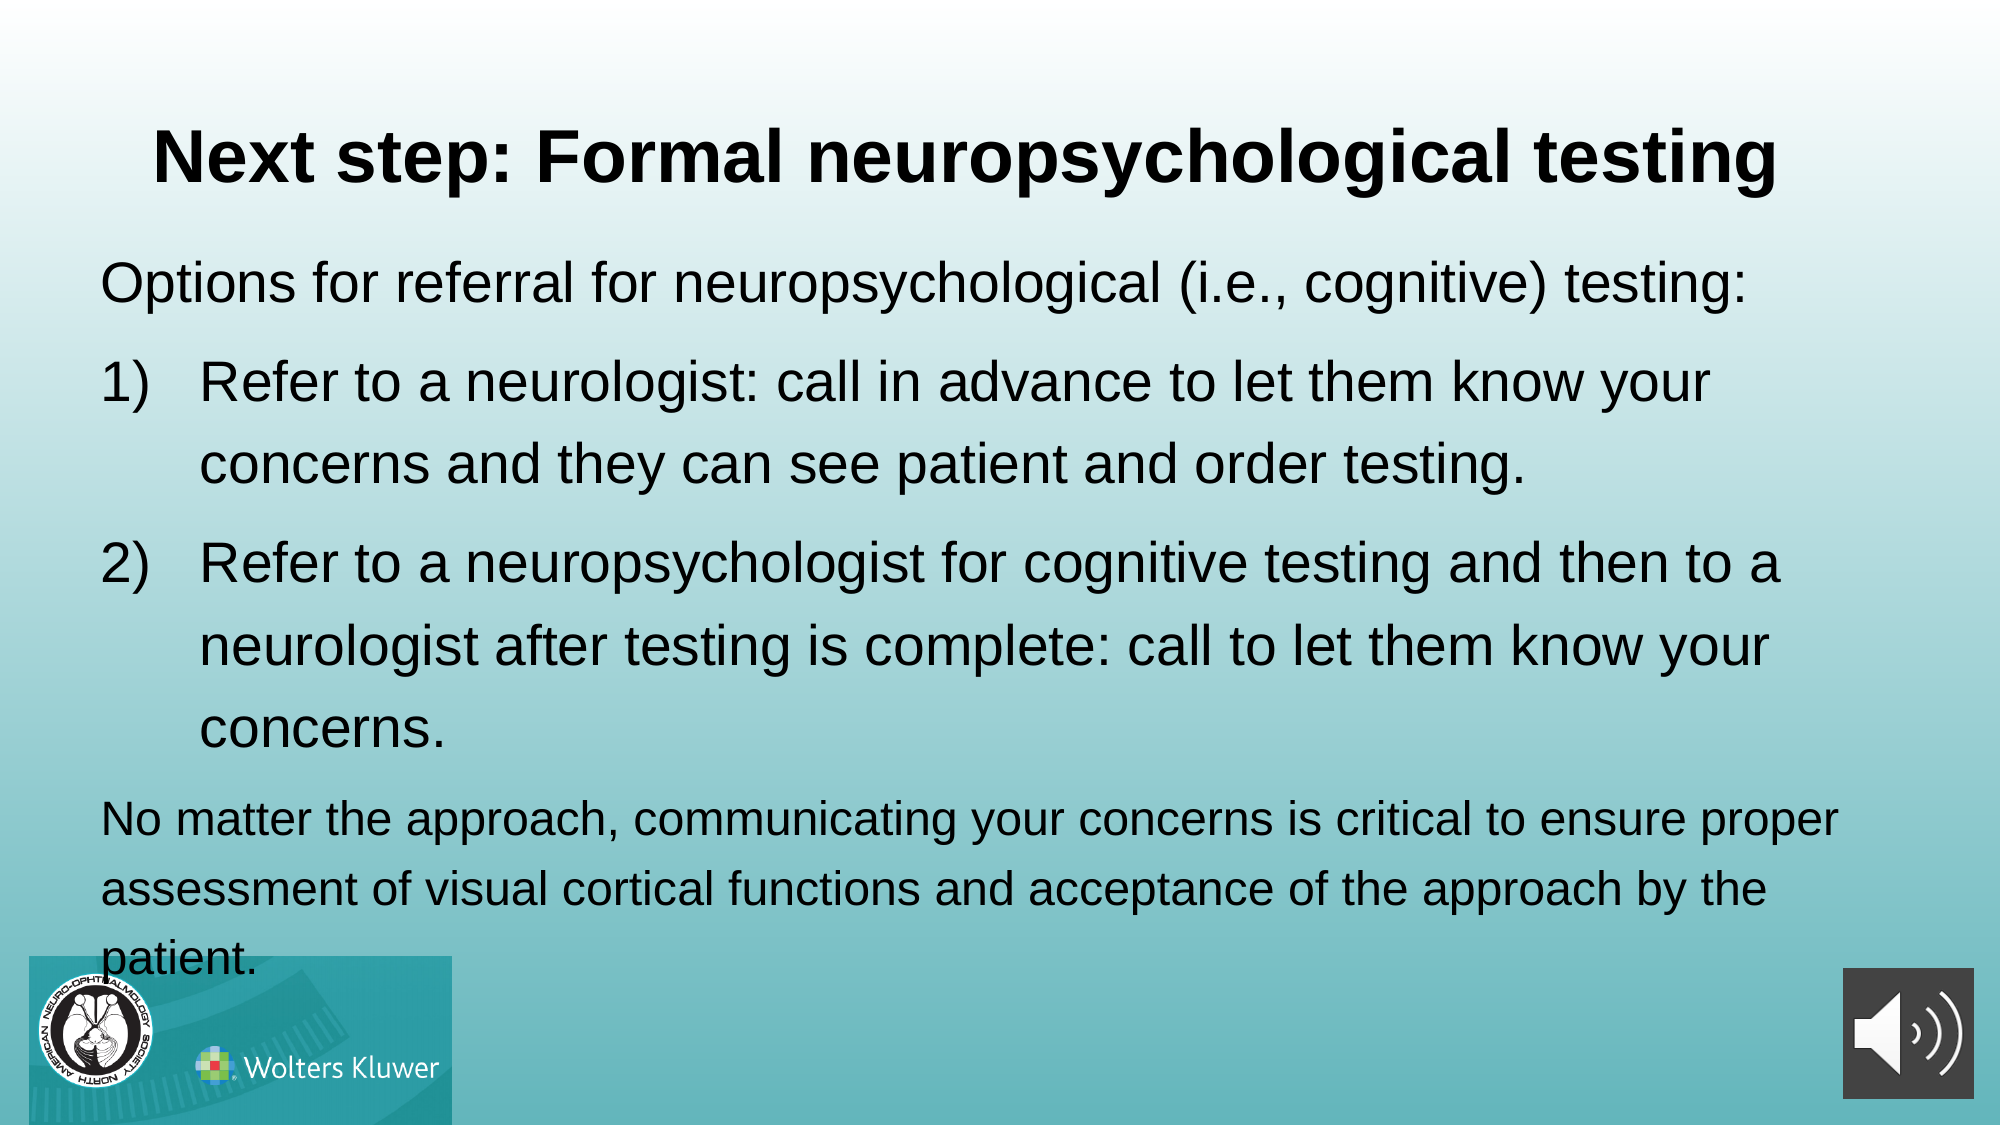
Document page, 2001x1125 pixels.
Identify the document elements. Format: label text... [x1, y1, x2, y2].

picture [1841, 966, 1975, 1100]
picture [29, 956, 452, 1125]
list Options for referral for neuropsychological (i.e., cognitive) testing: Refer to a neurologist: call in advance to let them know your concerns and they can see patient and order testing. Refer to a neuropsychologist for cognitive testing and then to a neurologist after testing is complete: call to let them know your concerns. No matter the approach, communicating your concerns is critical to ensure proper assessment of visual cortical functions and acceptance of the approach by the patient. [66, 223, 1954, 997]
title Next step: Formal neuropsychological testing [137, 69, 1863, 223]
